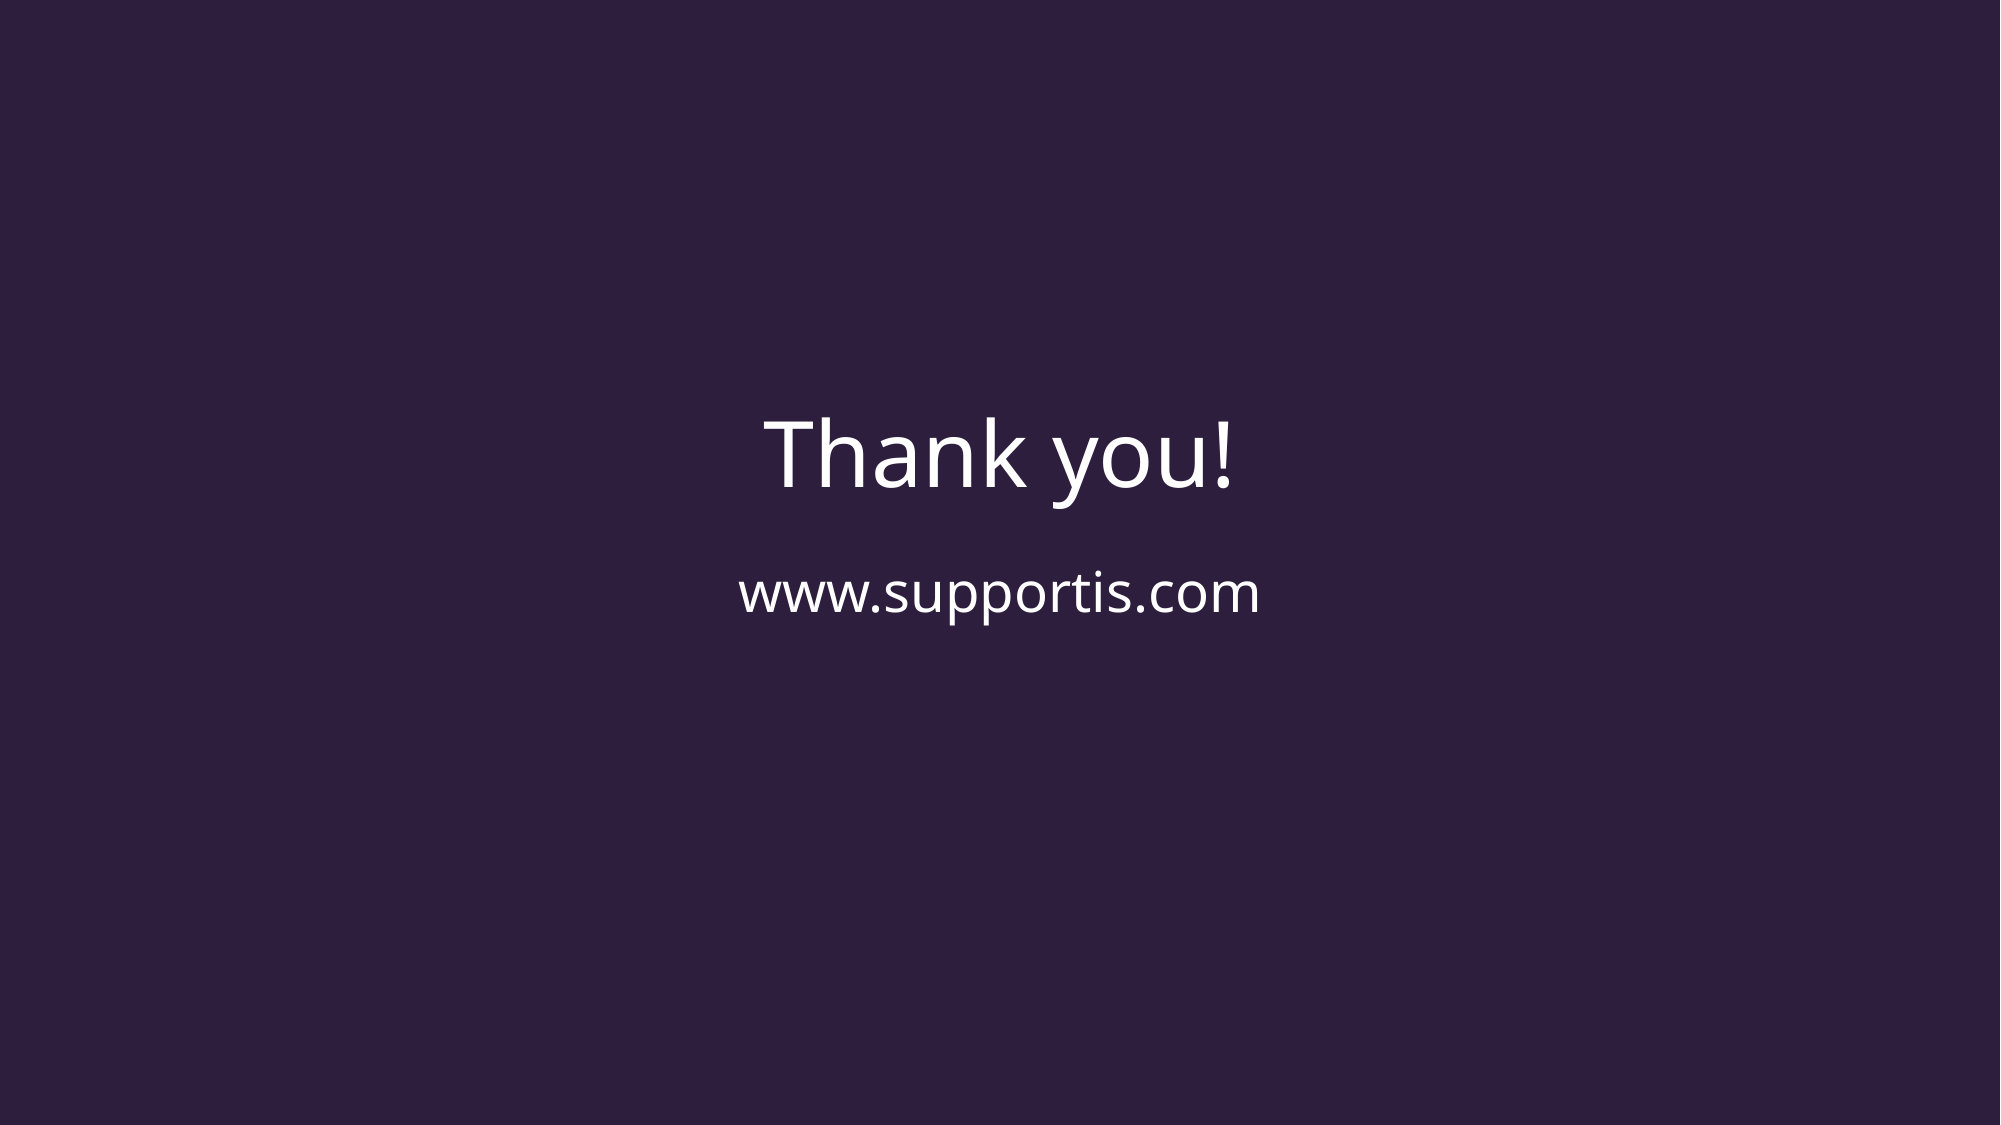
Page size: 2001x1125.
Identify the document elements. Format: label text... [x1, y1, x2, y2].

text_box [0, 0, 2000, 1125]
text_box Thank you! [595, 388, 1405, 513]
text_box www.supportis.com [595, 548, 1405, 631]
